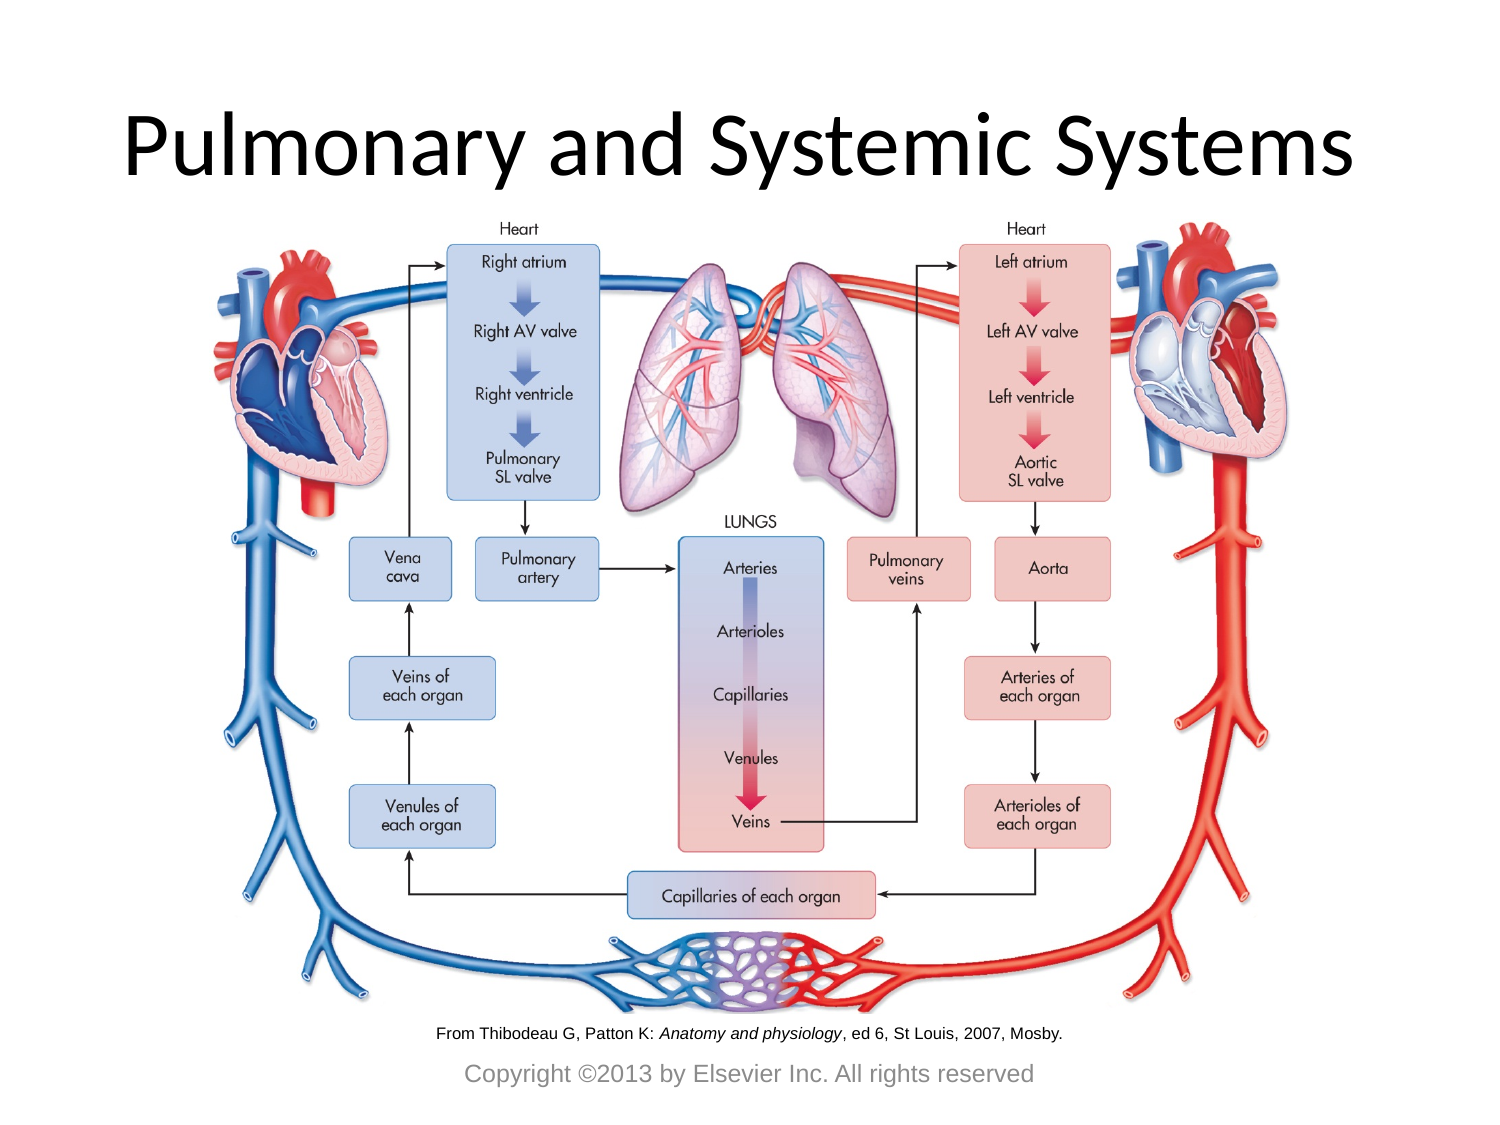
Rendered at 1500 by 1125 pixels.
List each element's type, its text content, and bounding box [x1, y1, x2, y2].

picture [209, 219, 1291, 1015]
title Pulmonary and Systemic Systems [75, 45, 1425, 233]
text_box From Thibodeau G, Patton K: Anatomy and physiology, ed 6, St Louis, 2007, Mosby. [374, 1024, 1125, 1051]
footer Copyright ©2013 by Elsevier Inc. All rights reserved [364, 1042, 1136, 1103]
